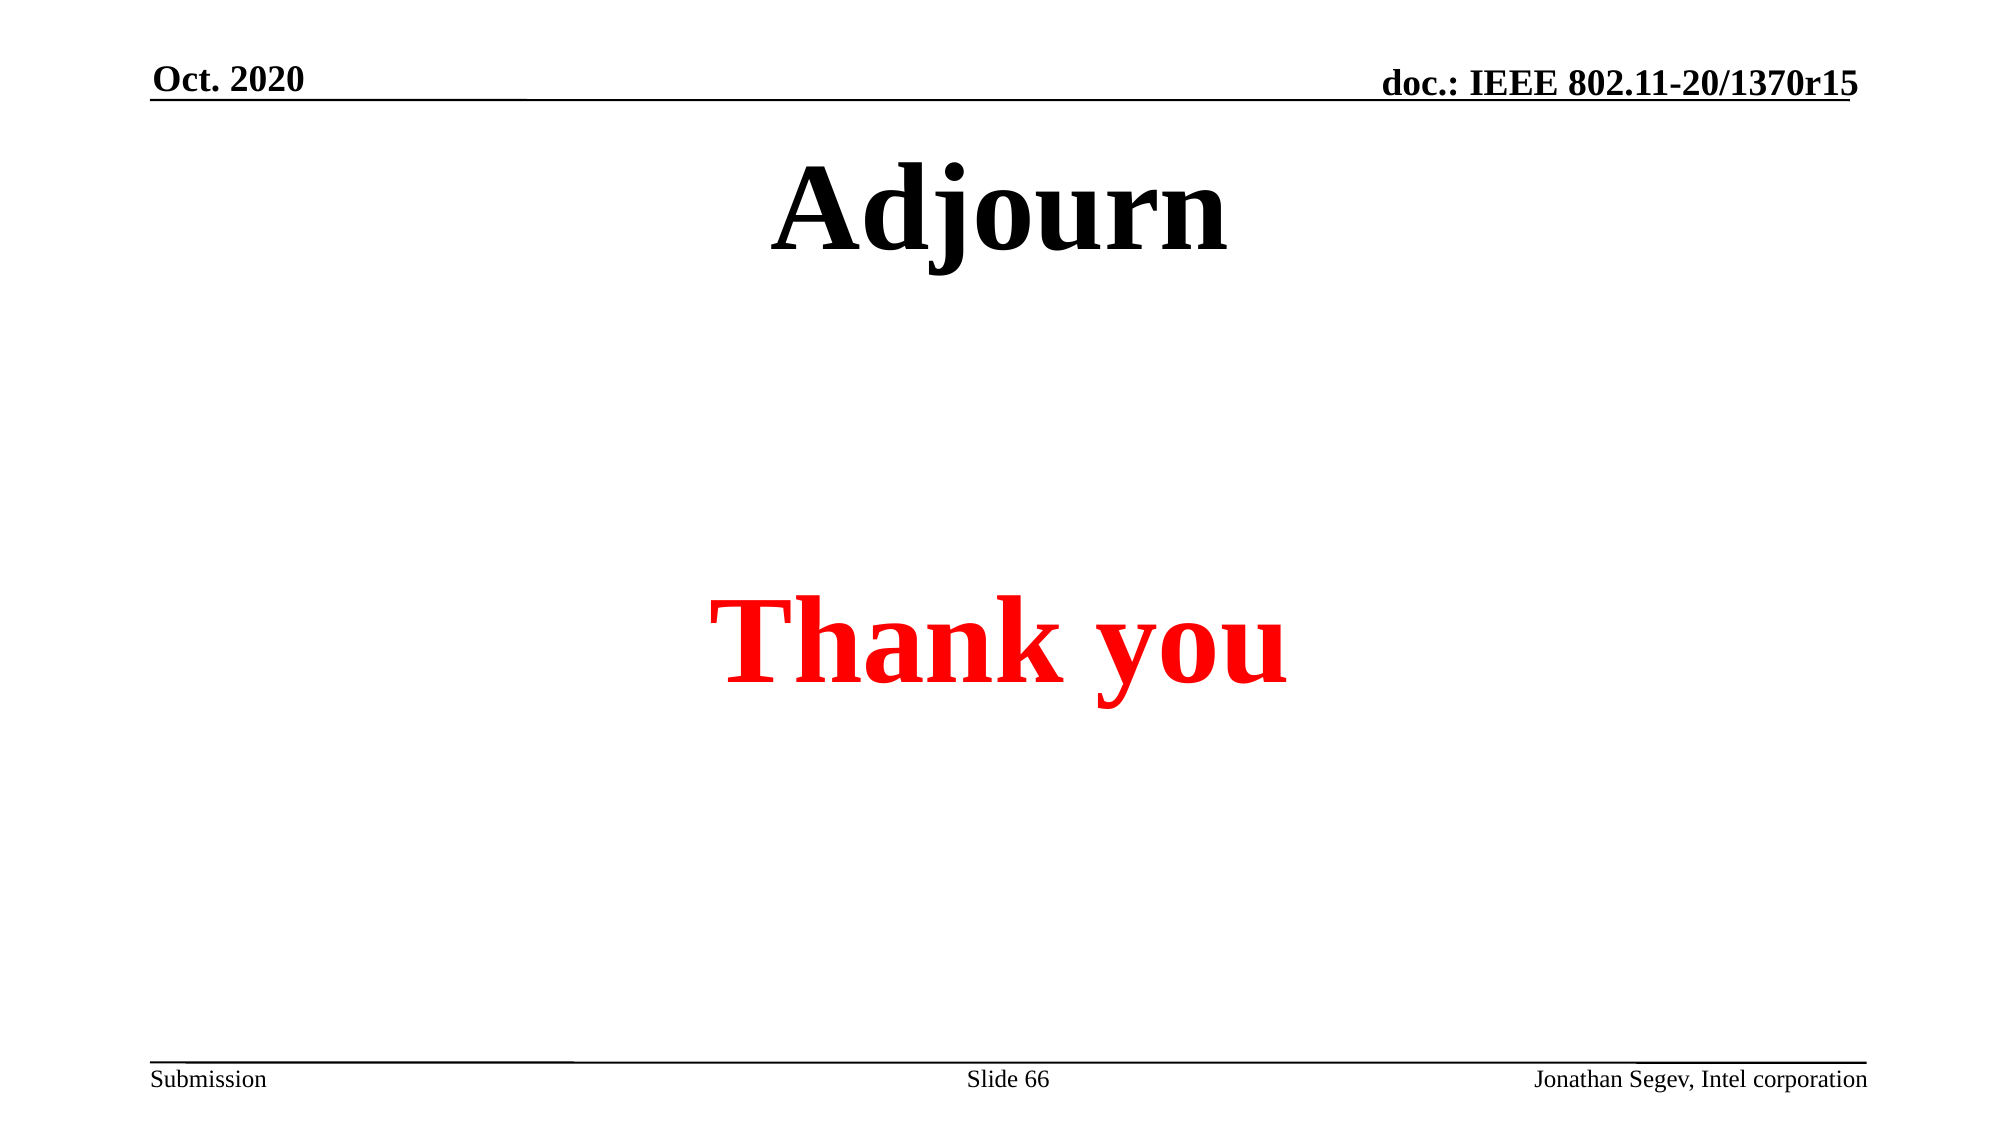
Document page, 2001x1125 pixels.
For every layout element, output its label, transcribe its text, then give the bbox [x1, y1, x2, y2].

slide_number Slide 66 [950, 1061, 1067, 1123]
footer Jonathan Segev, Intel corporation [1171, 1061, 1869, 1093]
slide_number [152, 54, 563, 100]
title Adjourn [149, 112, 1850, 288]
list Thank you [149, 324, 1850, 1000]
